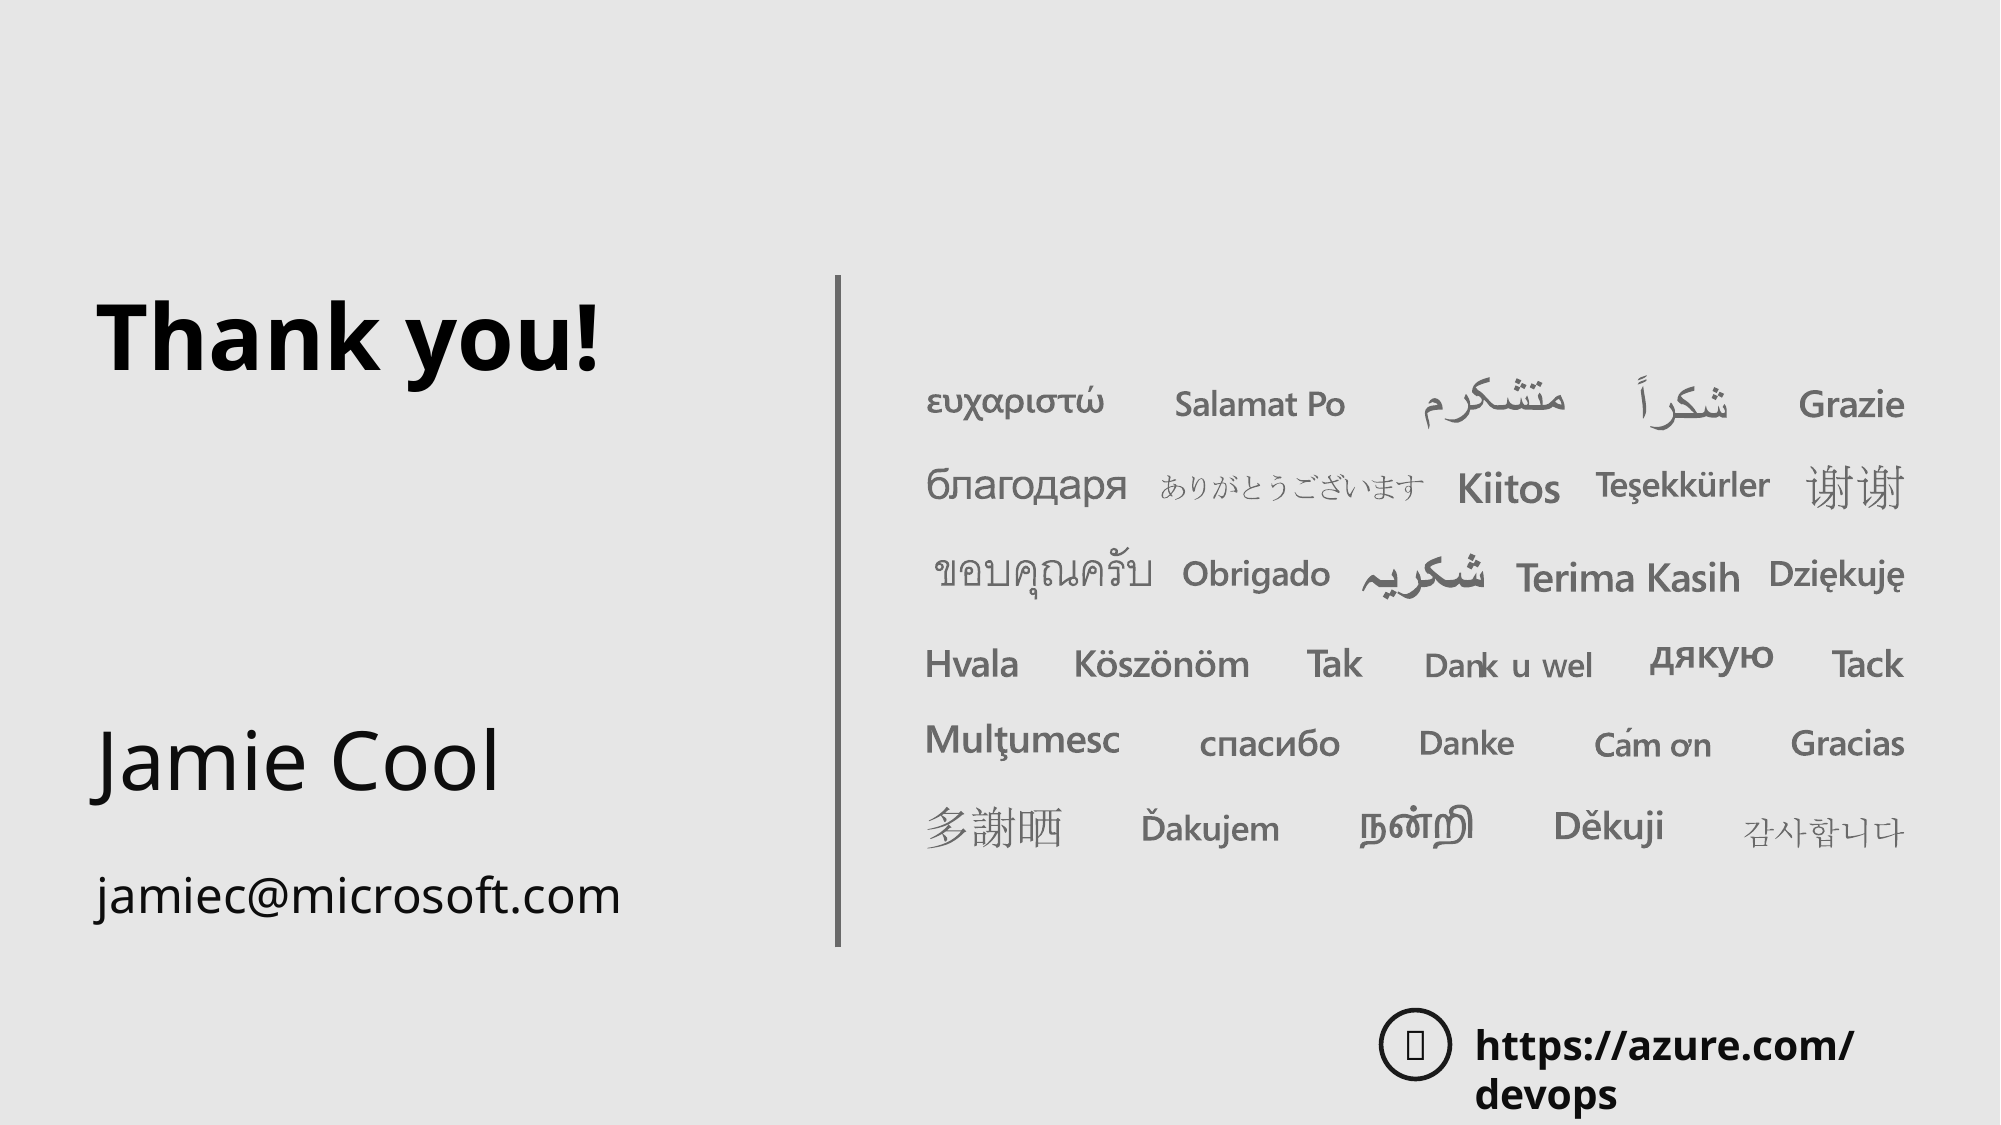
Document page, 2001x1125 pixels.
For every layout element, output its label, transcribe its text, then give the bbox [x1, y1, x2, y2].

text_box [1799, 388, 1905, 418]
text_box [1595, 470, 1770, 505]
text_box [1459, 471, 1560, 504]
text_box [1650, 646, 1774, 678]
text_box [927, 806, 1063, 849]
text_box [1791, 728, 1905, 757]
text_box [927, 723, 1120, 762]
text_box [927, 648, 1018, 678]
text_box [1076, 649, 1249, 678]
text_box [1426, 651, 1592, 678]
text_box Jamie Cool jamiec@microsoft.com [82, 712, 1047, 1084]
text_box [927, 385, 1104, 422]
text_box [1417, 376, 1565, 430]
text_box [1176, 389, 1345, 417]
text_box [1831, 648, 1905, 678]
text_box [1637, 375, 1728, 432]
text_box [1595, 727, 1711, 757]
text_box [1770, 559, 1905, 595]
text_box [1420, 729, 1514, 756]
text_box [1183, 559, 1330, 595]
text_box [1361, 553, 1485, 601]
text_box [1805, 464, 1905, 510]
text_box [927, 467, 1126, 508]
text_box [1306, 647, 1364, 678]
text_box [1161, 473, 1425, 502]
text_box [1555, 809, 1663, 849]
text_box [1359, 801, 1476, 849]
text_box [1380, 1009, 1974, 1080]
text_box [1200, 728, 1340, 757]
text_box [927, 545, 1152, 609]
title Thank you! [95, 268, 1000, 391]
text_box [1143, 808, 1279, 849]
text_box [1516, 561, 1739, 593]
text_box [1743, 817, 1905, 849]
